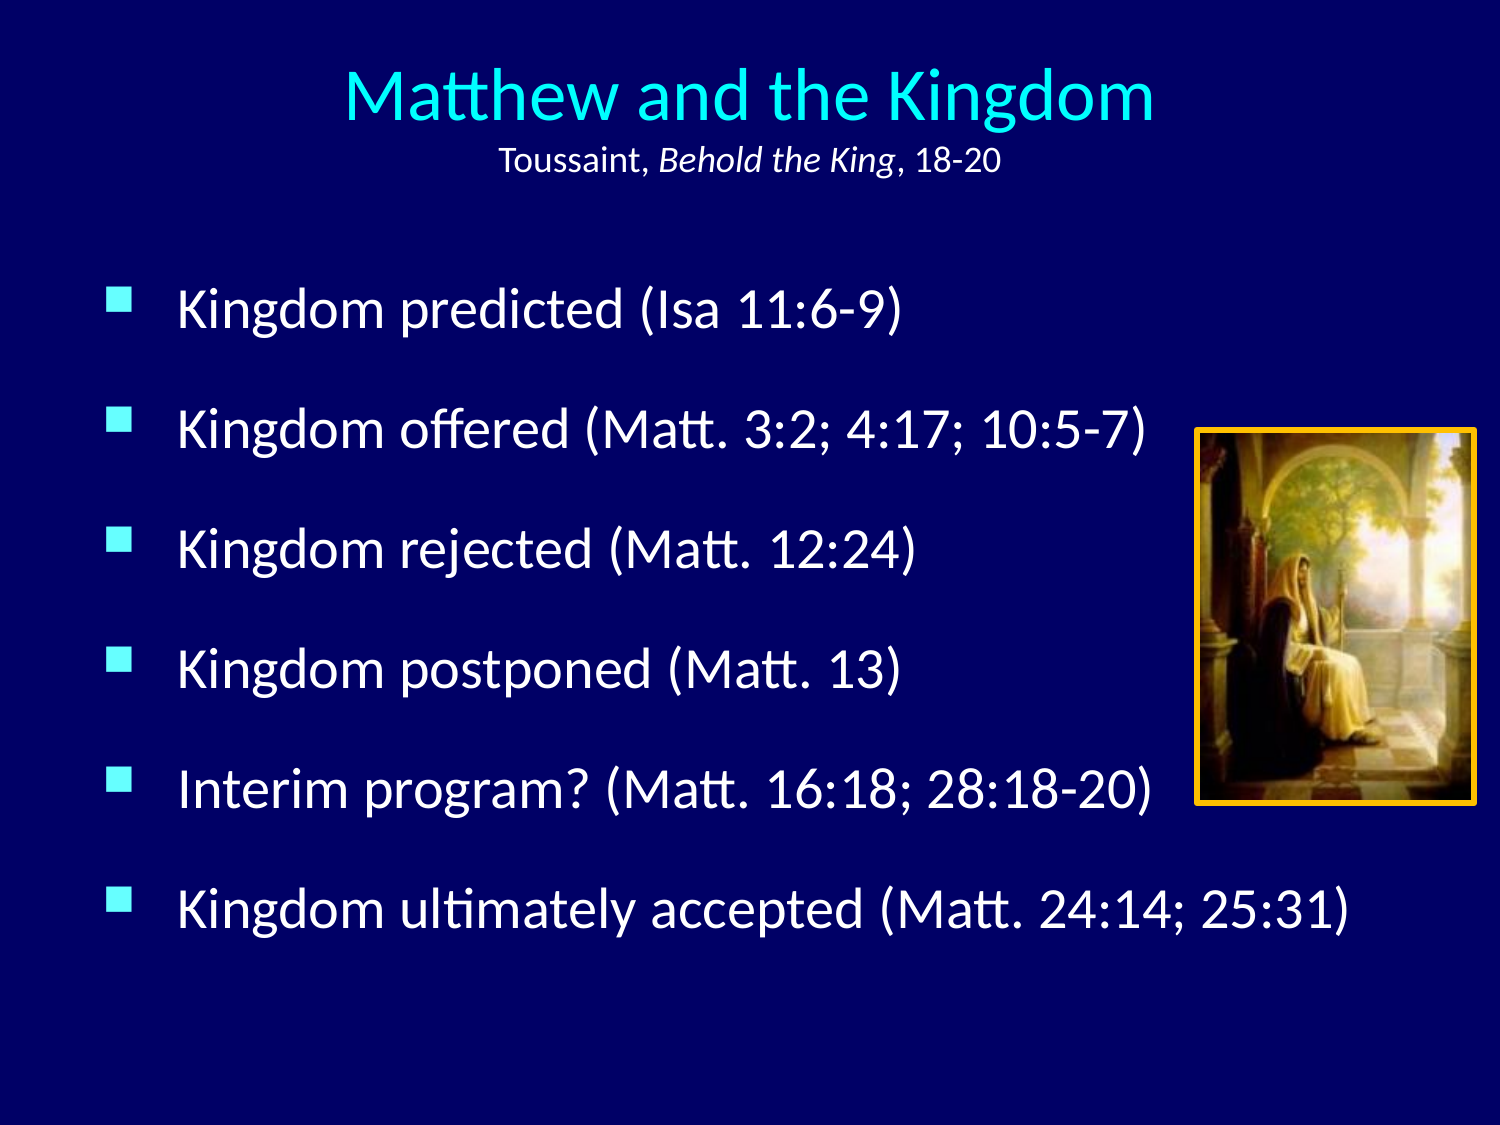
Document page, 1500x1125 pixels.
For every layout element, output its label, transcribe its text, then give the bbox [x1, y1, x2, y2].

title Matthew and the Kingdom Toussaint, Behold the King, 18-20 [324, 37, 1176, 188]
list Kingdom predicted (Isa 11:6-9) Kingdom offered (Matt. 3:2; 4:17; 10:5-7) Kingdom rejected (Matt. 12:24) Kingdom postponed (Matt. 13) Interim program? (Matt. 16:18; 28:18-20) Kingdom ultimately accepted (Matt. 24:14; 25:31) [87, 262, 1388, 976]
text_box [1199, 432, 1472, 801]
